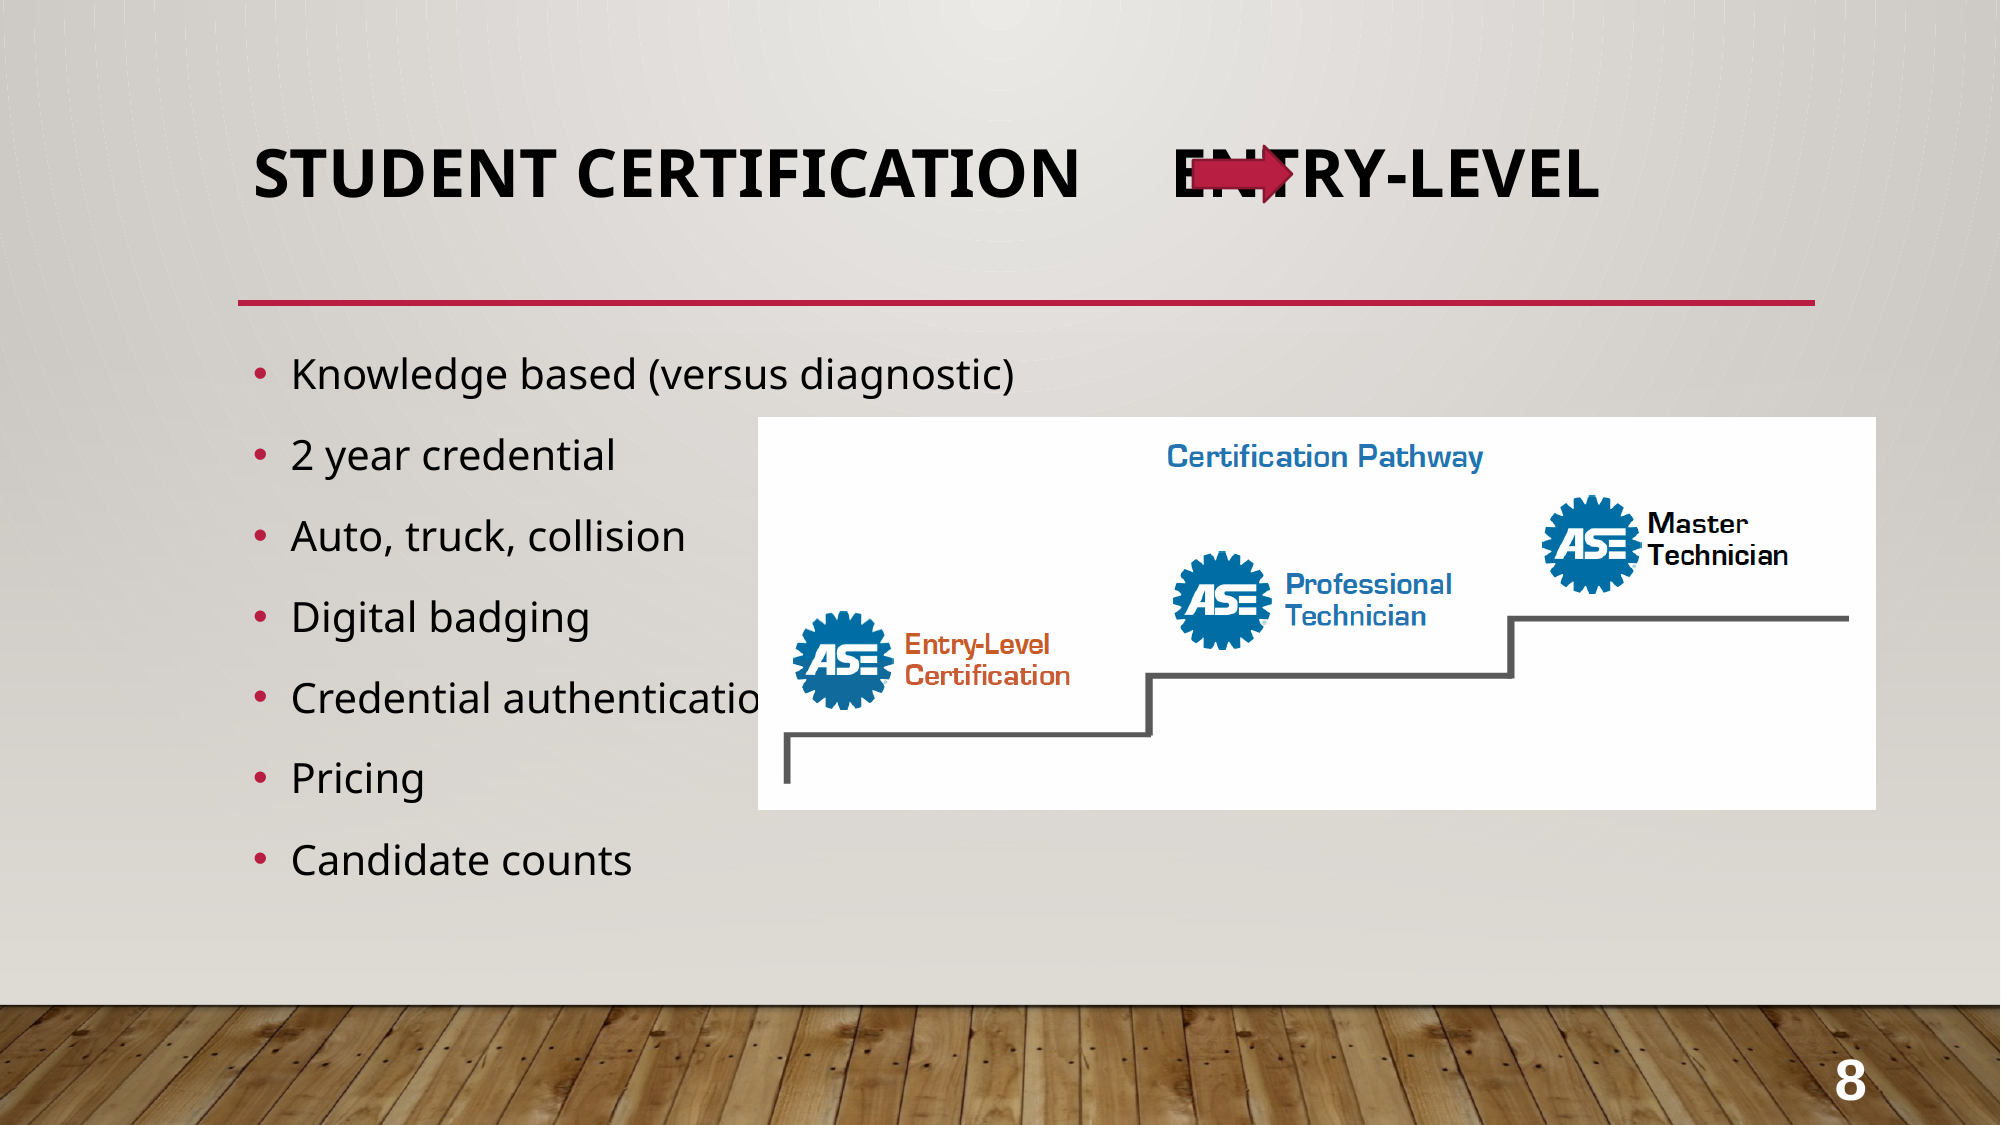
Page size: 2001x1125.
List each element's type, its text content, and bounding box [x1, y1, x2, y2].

title Student certification entry-level [238, 131, 1814, 305]
text_box [1191, 144, 1294, 204]
picture [0, 1005, 2000, 1125]
picture [758, 417, 1876, 811]
footer 8 [1274, 1054, 1883, 1101]
list Knowledge based (versus diagnostic) 2 year credential Auto, truck, collision Digital badging Credential authentication Pricing Candidate counts [238, 330, 1814, 897]
